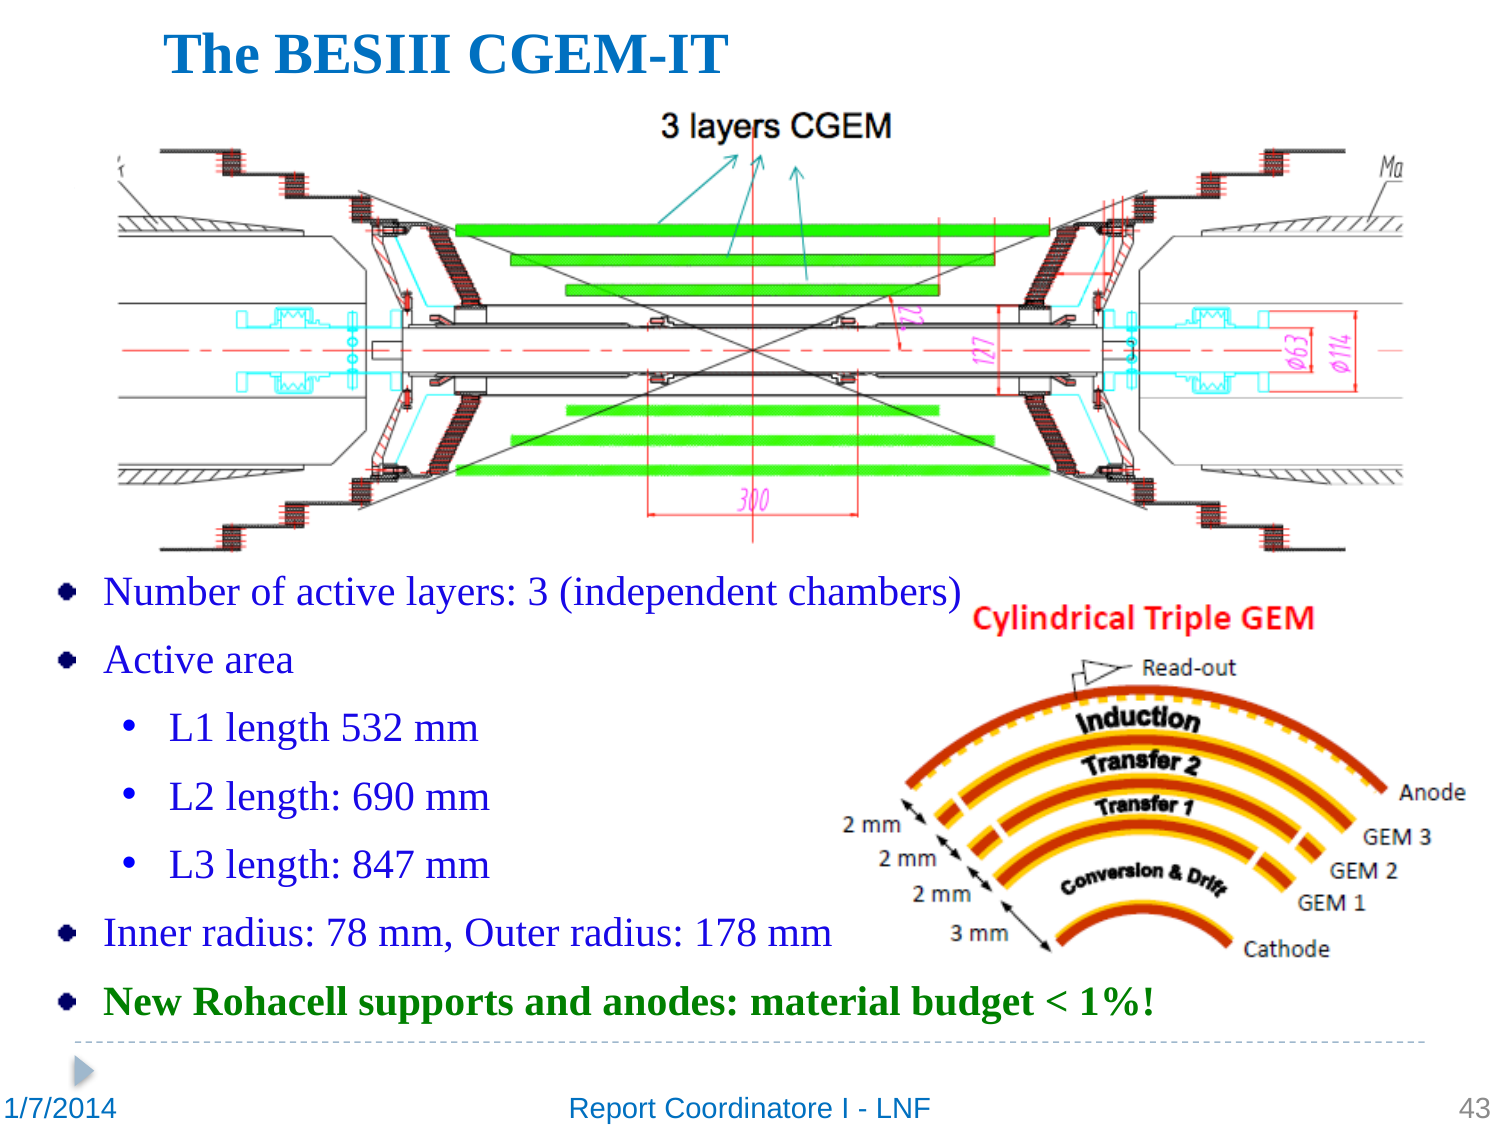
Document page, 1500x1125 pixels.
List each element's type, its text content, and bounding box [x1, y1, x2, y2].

picture [46, 983, 76, 1014]
picture [46, 915, 76, 945]
picture [46, 91, 1482, 978]
footer Report Coordinatore I - LNF [442, 1082, 1058, 1125]
text_box The BESIII CGEM-IT [148, 7, 745, 91]
slide_number 44 [1193, 1082, 1500, 1125]
text_box Number of active layers: 3 (independent chambers) Active area L1 length 532 mm L2 length: 690 mm L3 length: 847 mm Inner radius: 78 mm, Outer radius: 178 mm New Rohacell supports and anodes: material budget < 1%! [32, 546, 826, 966]
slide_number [0, 1082, 302, 1125]
picture [46, 642, 76, 672]
